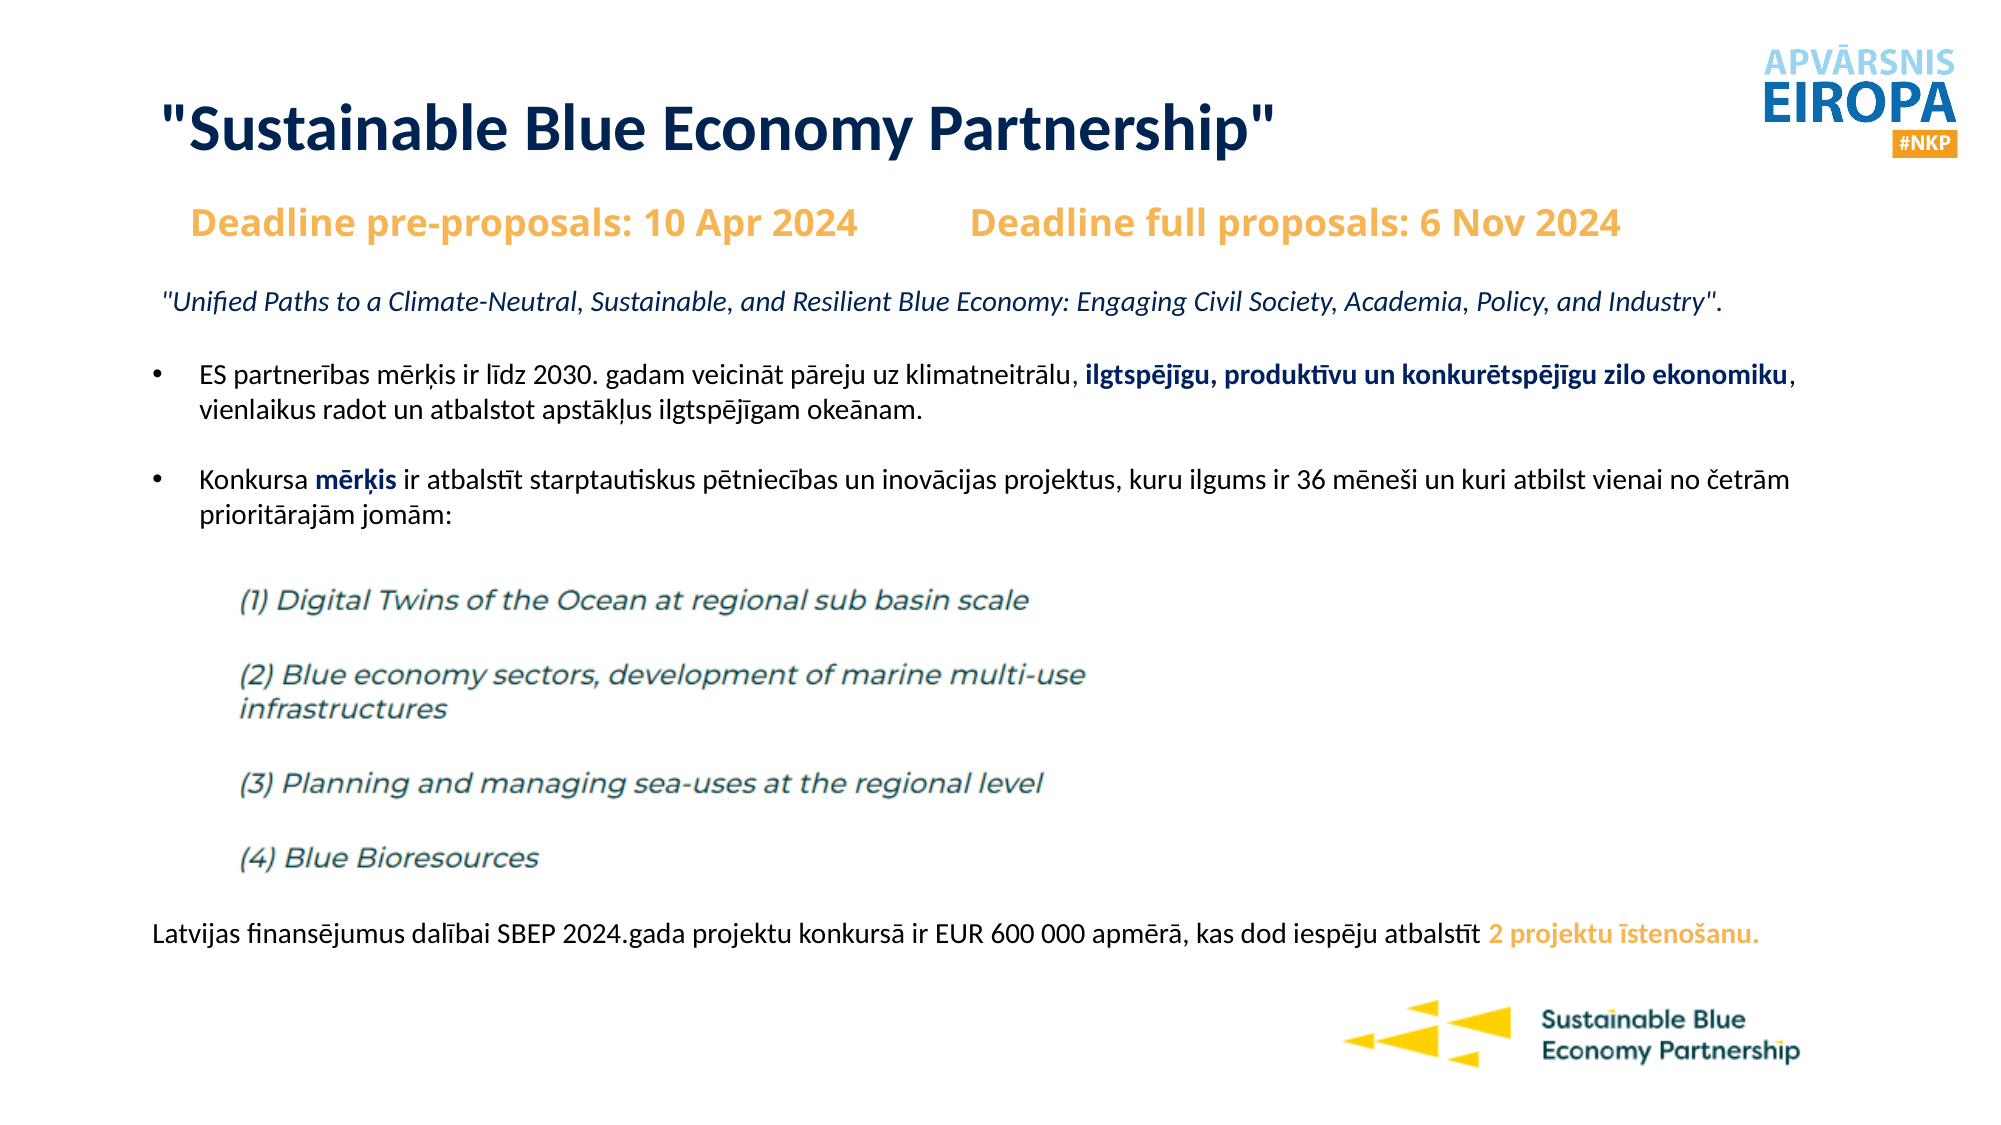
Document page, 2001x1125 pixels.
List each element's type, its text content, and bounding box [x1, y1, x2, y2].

text_box ES partnerības mērķis ir līdz 2030. gadam veicināt pāreju uz klimatneitrālu, ilgtspējīgu, produktīvu un konkurētspējīgu zilo ekonomiku, vienlaikus radot un atbalstot apstākļus ilgtspējīgam okeānam. Konkursa mērķis ir atbalstīt starptautiskus pētniecības un inovācijas projektus, kuru ilgums ir 36 mēneši un kuri atbilst vienai no četrām prioritārajām jomām: Okeāna digitālie dvīņi reģionālā apakšbaseina mērogā; Zilās ekonomikas nozares, daudzfunkcionālu jūras infrastruktūru attīstība; Jūras izmantošanas plānošana un pārvaldība reģionālā līmenī; Blue Bioresources. Latvijas finansējumus dalībai SBEP 2024.gada projektu konkursā ir EUR 600 000 apmērā, kas dod iespēju atbalstīt 2 projektu īstenošanu. [137, 348, 1879, 958]
text_box Deadline pre-proposals: 10 Apr 2024 [175, 191, 954, 252]
picture [223, 562, 1151, 891]
picture [1760, 43, 1958, 158]
text_box Deadline full proposals: 6 Nov 2024 [954, 191, 1955, 252]
title "Sustainable Blue Economy Partnership" "Unified Paths to a Climate-Neutral, Sustainable, and Resilient Blue Economy: Engaging Civil Society, Academia, Policy, and Industry". [145, 40, 1871, 348]
picture [1213, 930, 1983, 1104]
